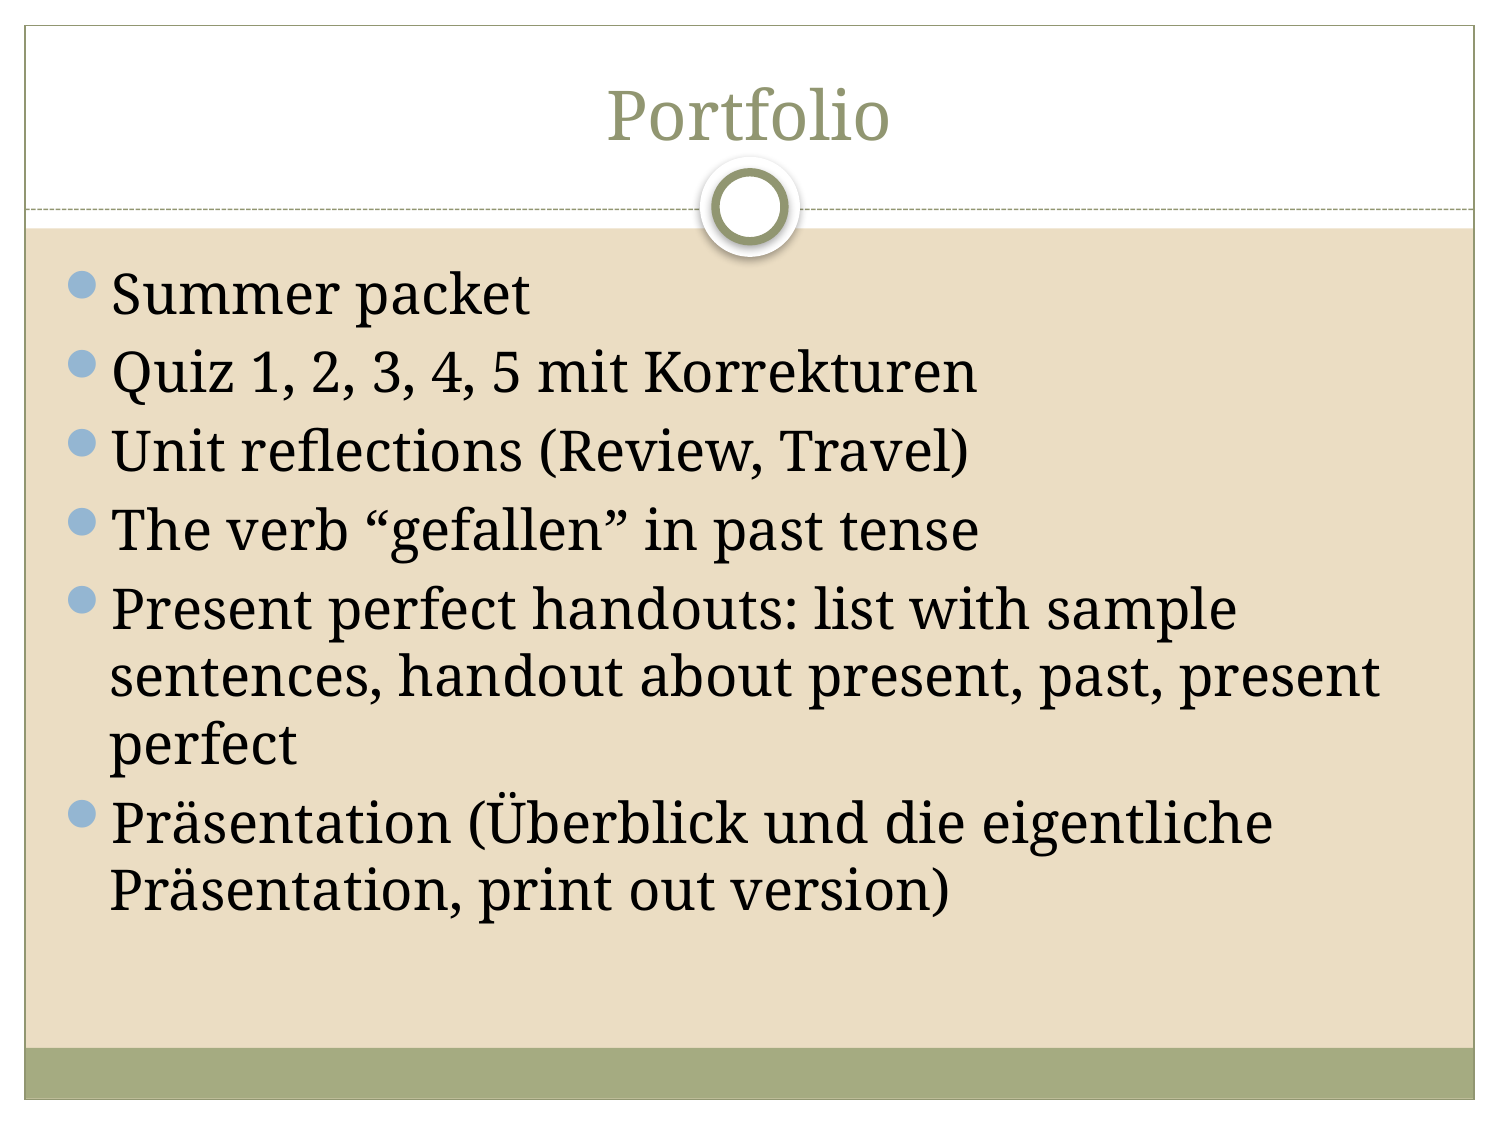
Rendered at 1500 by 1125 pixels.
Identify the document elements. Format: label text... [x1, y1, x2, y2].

list Summer packet Quiz 1, 2, 3, 4, 5 mit Korrekturen Unit reflections (Review, Travel) The verb “gefallen” in past tense Present perfect handouts: list with sample sentences, handout about present, past, present perfect Präsentation (Überblick und die eigentliche Präsentation, print out version) [49, 250, 1445, 1001]
title Portfolio [49, 37, 1450, 162]
